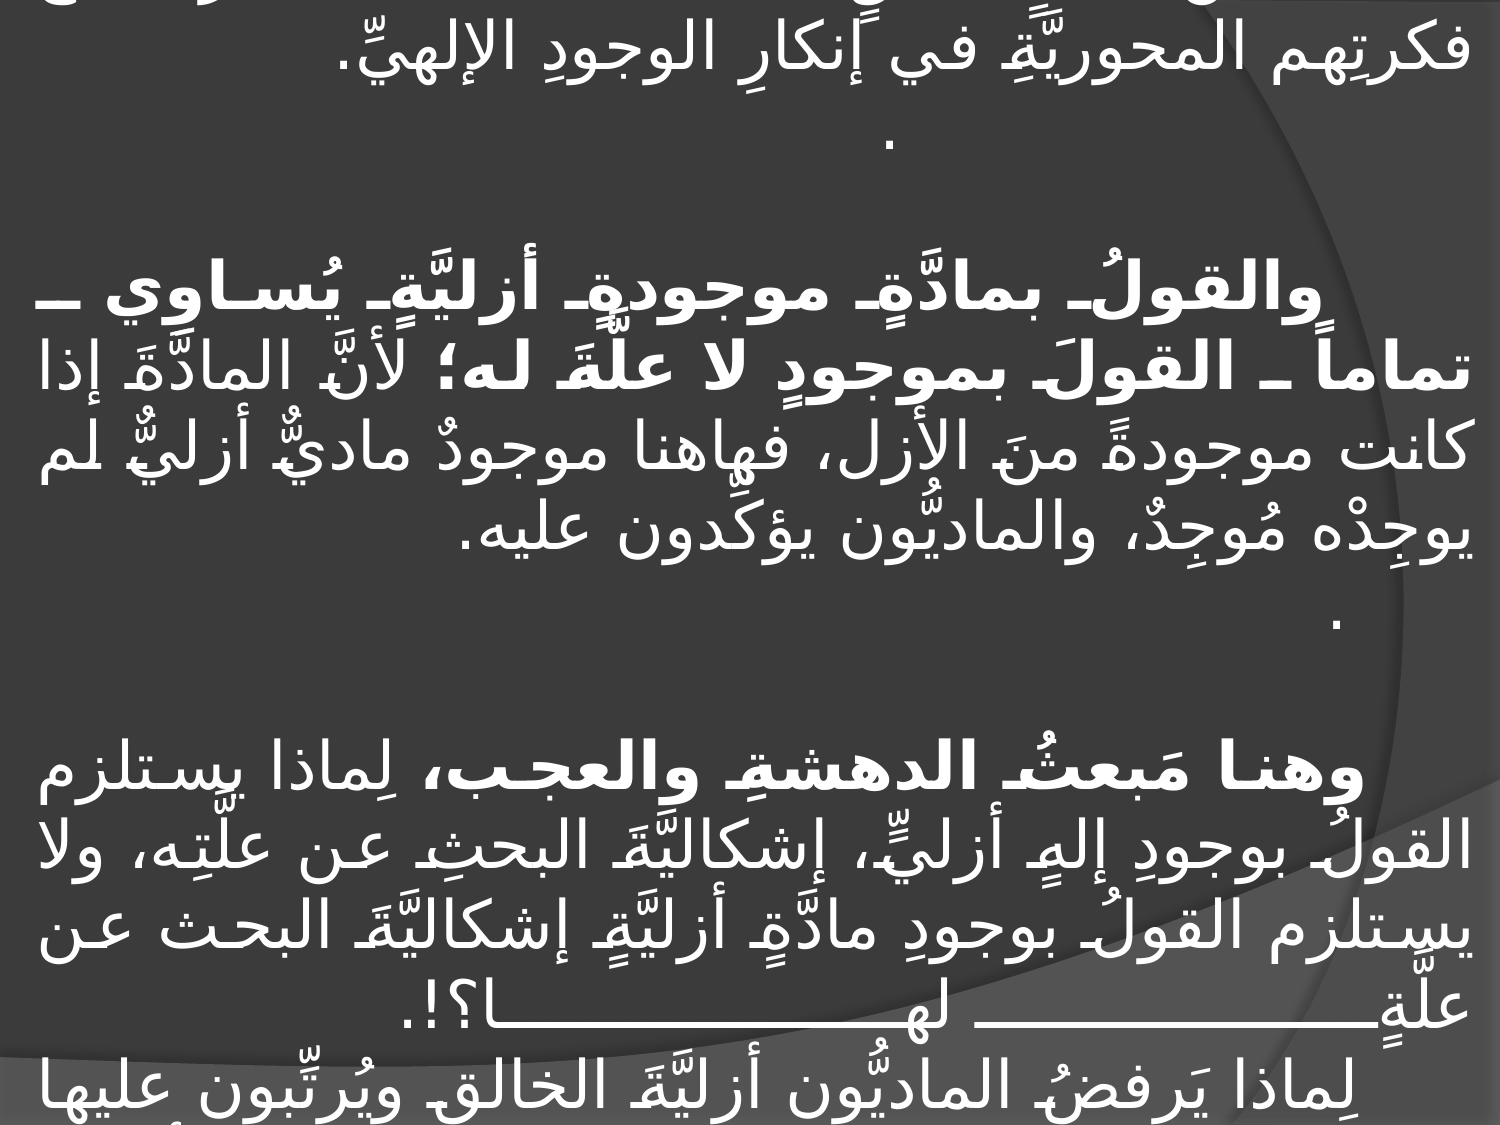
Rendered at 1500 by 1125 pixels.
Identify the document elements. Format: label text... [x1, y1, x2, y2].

title والإجابةُ واضحٌ عند هؤلاءِ أنَّ المادَّةَ موصوفةٌ ـ لا محالةَ ـ بصفةِ الأزليَّةِ؛ لأنَّها لو كانتْ محدَثةً من فاعلٍ خالقٍ، لَكان ذلك تناقُضاً صارخاً مع فكرتِهم المحوريَّةِ في إنكارِ الوجودِ الإلهيِّ. . والقولُ بمادَّةٍ موجودةٍ أزليَّةٍ يُساوِي ـ تماماً ـ القولَ بموجودٍ لا علَّةَ له؛ لأنَّ المادَّةَ إذا كانت موجودةً منَ الأزل، فهاهنا موجودٌ ماديٌّ أزليٌّ لم يوجِدْه مُوجِدٌ، والماديُّون يؤكِّدون عليه. . وهنا مَبعثُ الدهشةِ والعجب، لِماذا يستلزم القولُ بوجودِ إلهٍ أزليٍّ، إشكاليَّةَ البحثِ عن علَّتِه، ولا يستلزم القولُ بوجودِ مادَّةٍ أزليَّةٍ إشكاليَّةَ البحث عن علَّةٍ لها؟!. لِماذا يَرفضُ الماديُّون أزليَّةَ الخالقِ ويُرتِّبون عليها إشكالاتٍ عقليَّةً ـ حسب ظنِّهم ـ، ويرتضون أزليَّةَ المادَّةِ ويدافعون عنها بضروبٍ مغشوشةٍ منَ الحُجج والبراهين؟! [29, 19, 1483, 1106]
